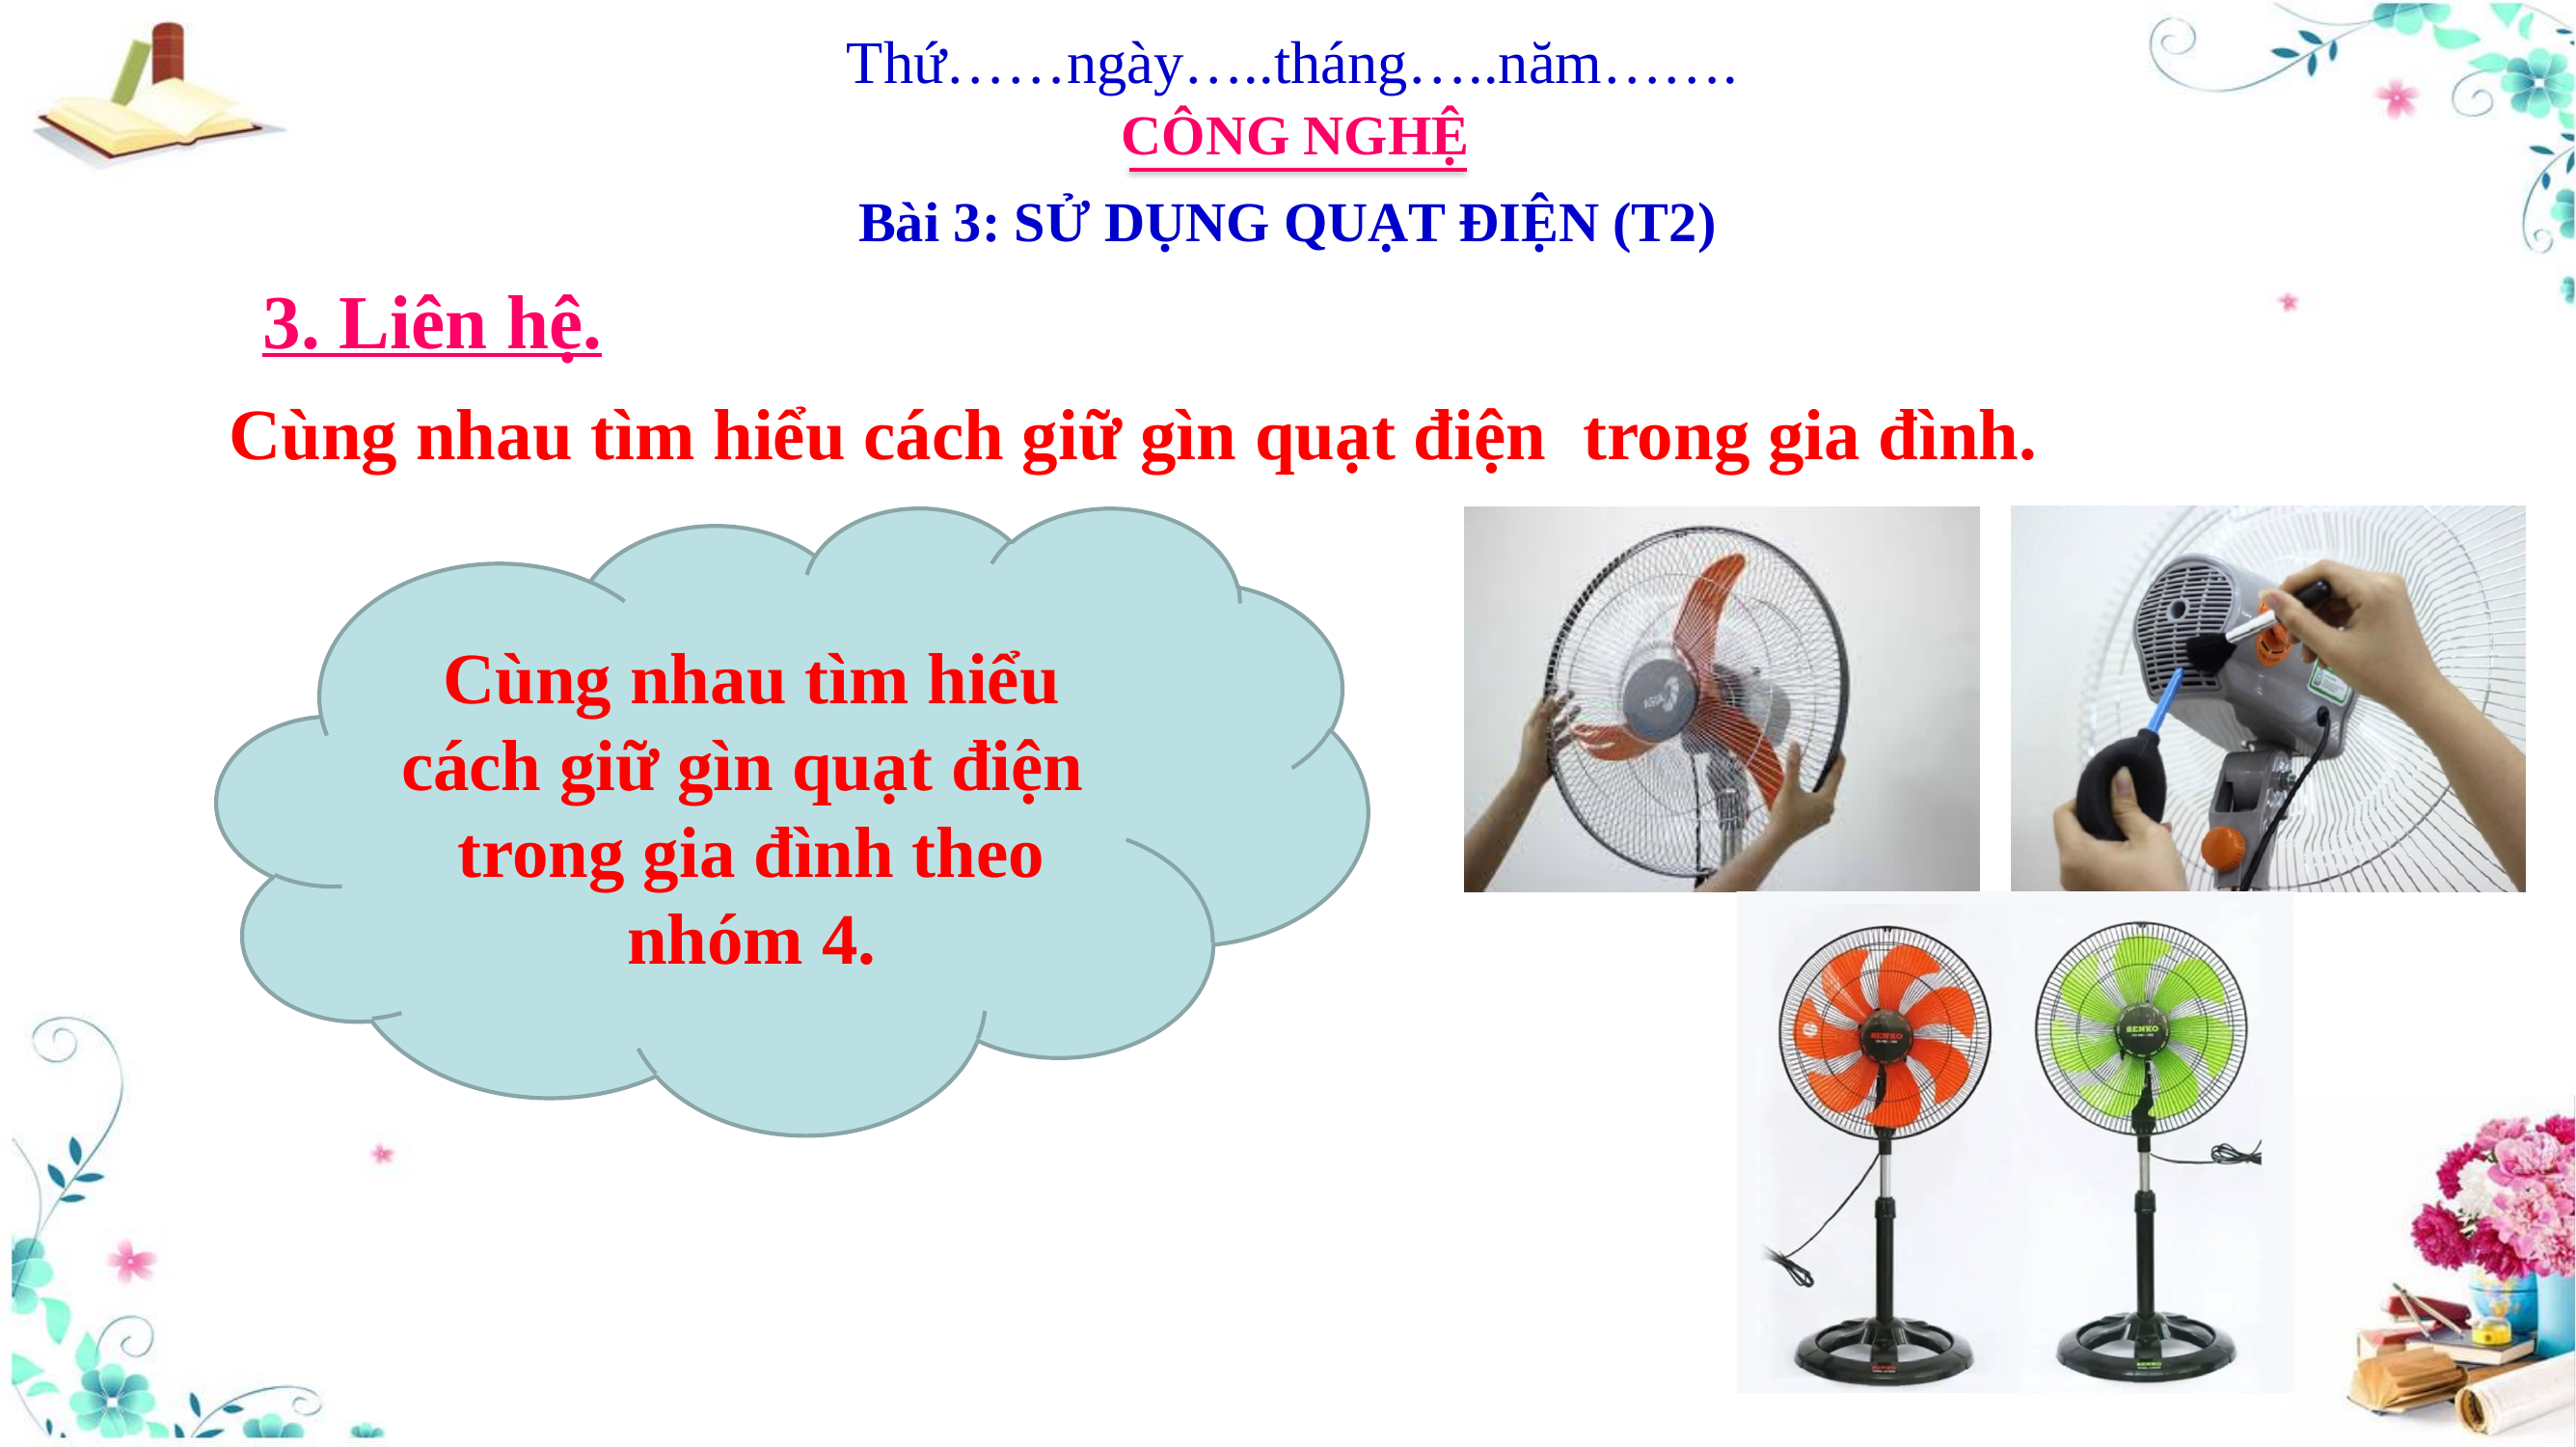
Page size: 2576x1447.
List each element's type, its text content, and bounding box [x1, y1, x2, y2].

text_box Cùng nhau tìm hiểu cách giữ gìn quạt điện trong gia đình. [214, 379, 2180, 481]
text_box 3. Liên hệ. [248, 264, 721, 371]
picture [0, 0, 2576, 1447]
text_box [827, 15, 1758, 175]
text_box Bài 3: SỬ DỤNG QUẠT ĐIỆN (T2) [455, 173, 2120, 264]
text_box Cùng nhau tìm hiểu cách giữ gìn quạt điện trong gia đình theo nhóm 4. [213, 506, 1370, 1138]
